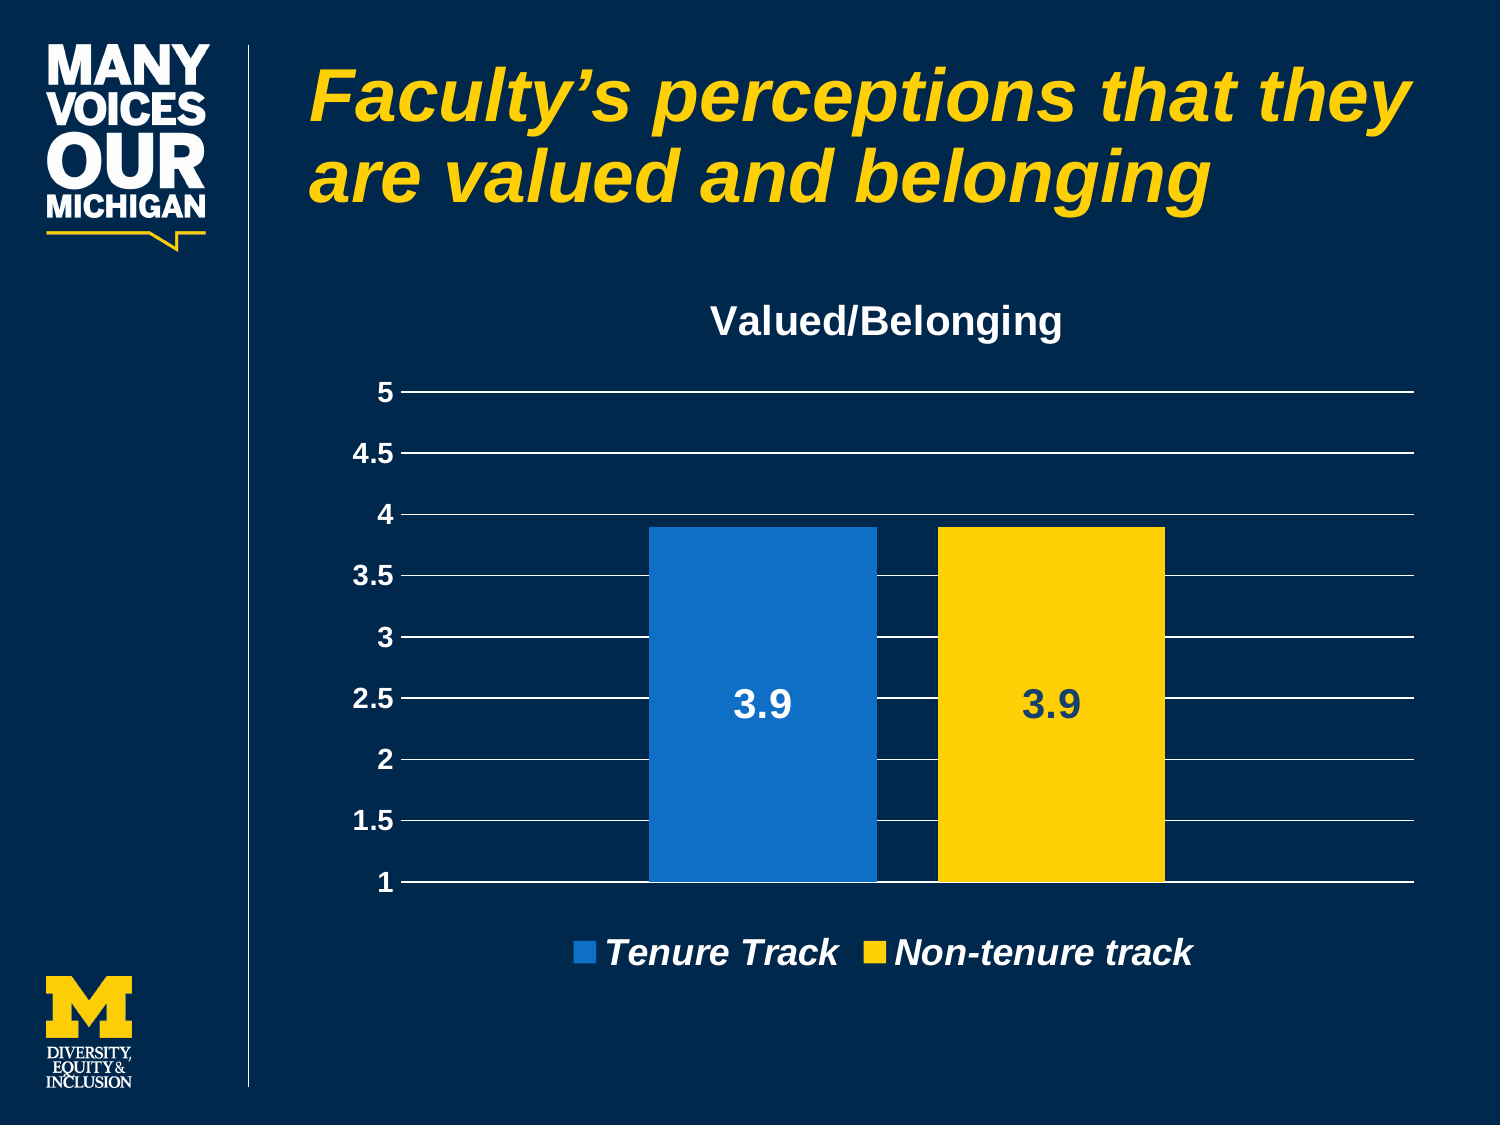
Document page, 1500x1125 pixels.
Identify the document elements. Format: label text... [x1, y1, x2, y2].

chart [330, 267, 1437, 981]
picture [46, 44, 210, 252]
picture [46, 976, 132, 1088]
text_box Faculty’s perceptions that they are valued and belonging [294, 49, 1437, 267]
